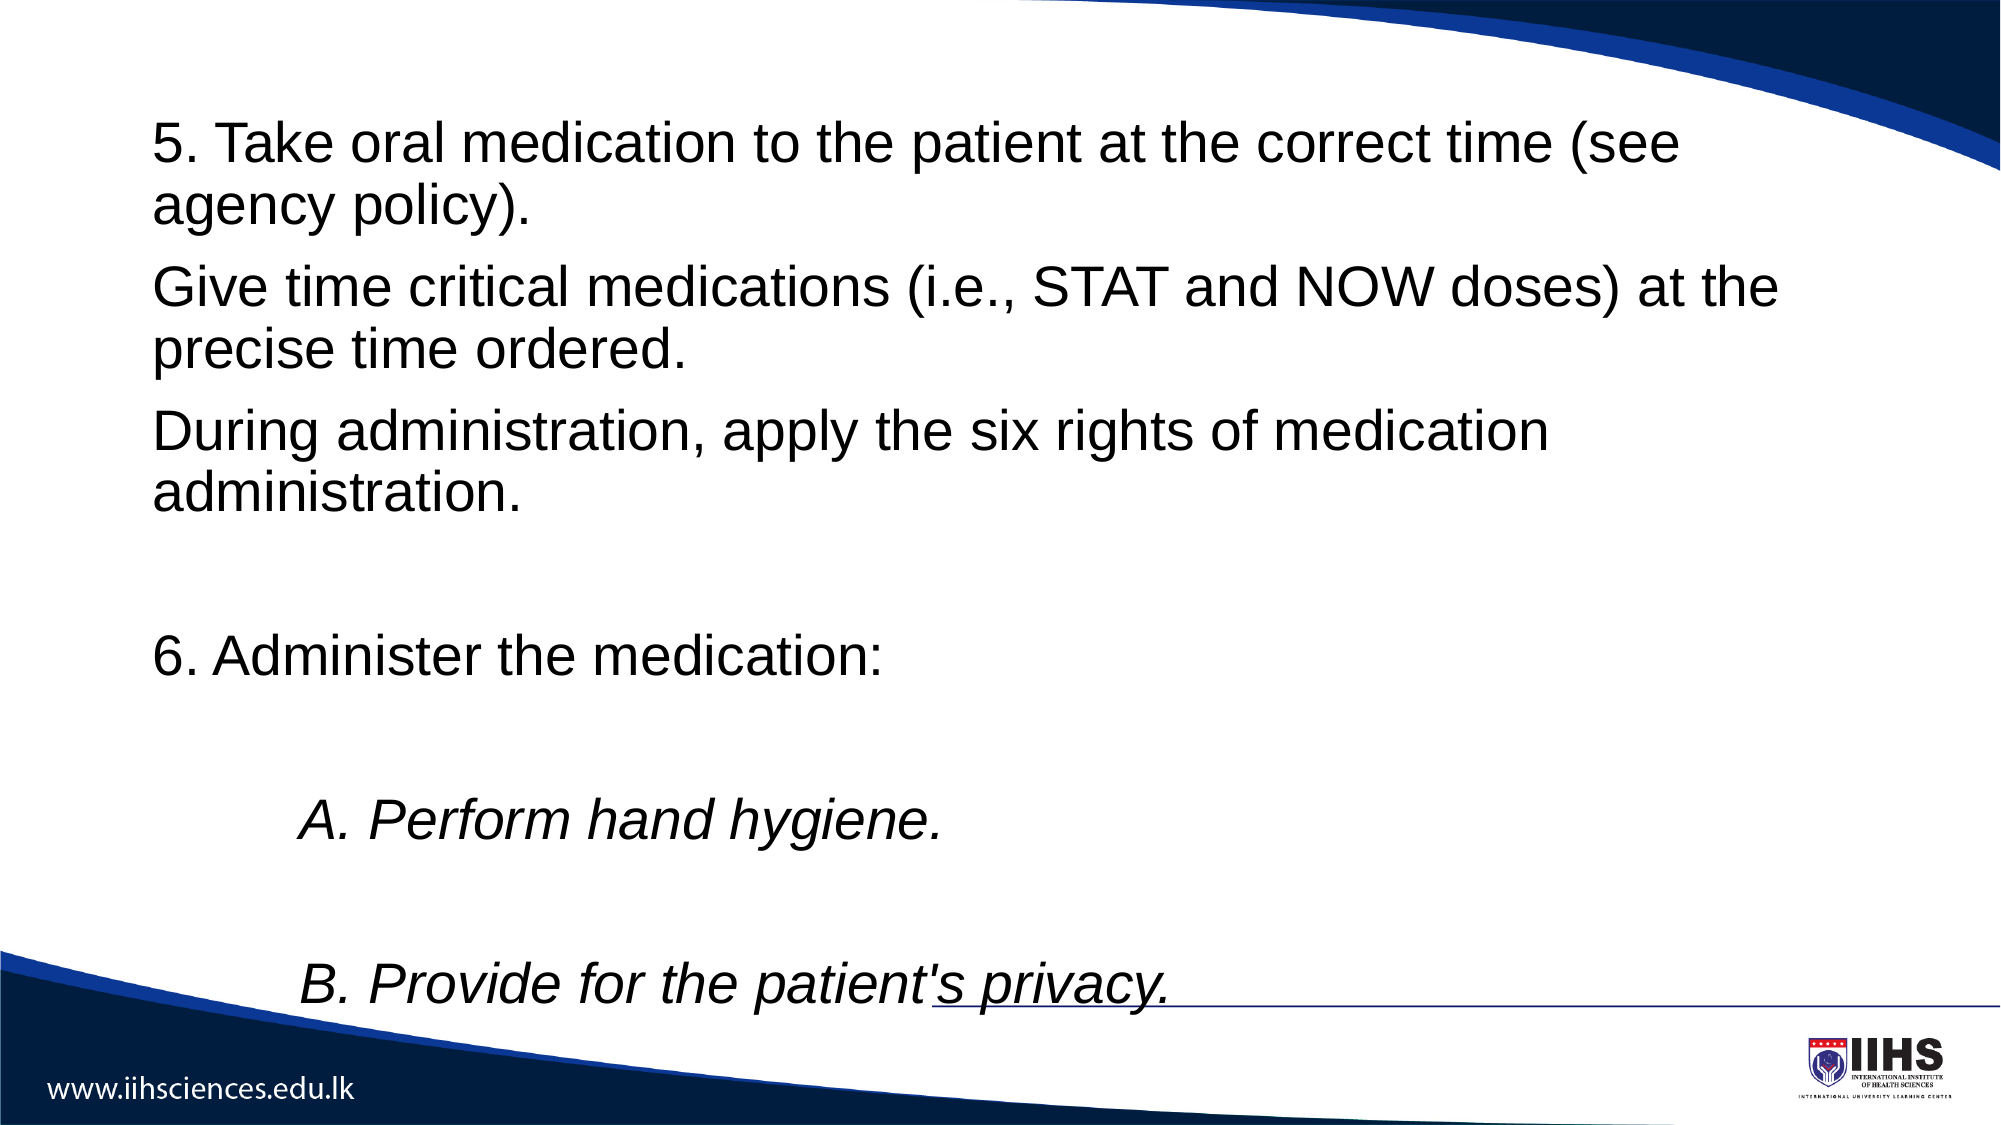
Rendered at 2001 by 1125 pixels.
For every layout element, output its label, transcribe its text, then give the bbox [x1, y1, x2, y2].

list 5. Take oral medication to the patient at the correct time (see agency policy). Give time critical medications (i.e., STAT and NOW doses) at the precise time ordered. During administration, apply the six rights of medication administration. 6. Administer the medication: A. Perform hand hygiene. B. Provide for the patient's privacy. [137, 106, 1863, 1125]
picture [0, 0, 2001, 1125]
